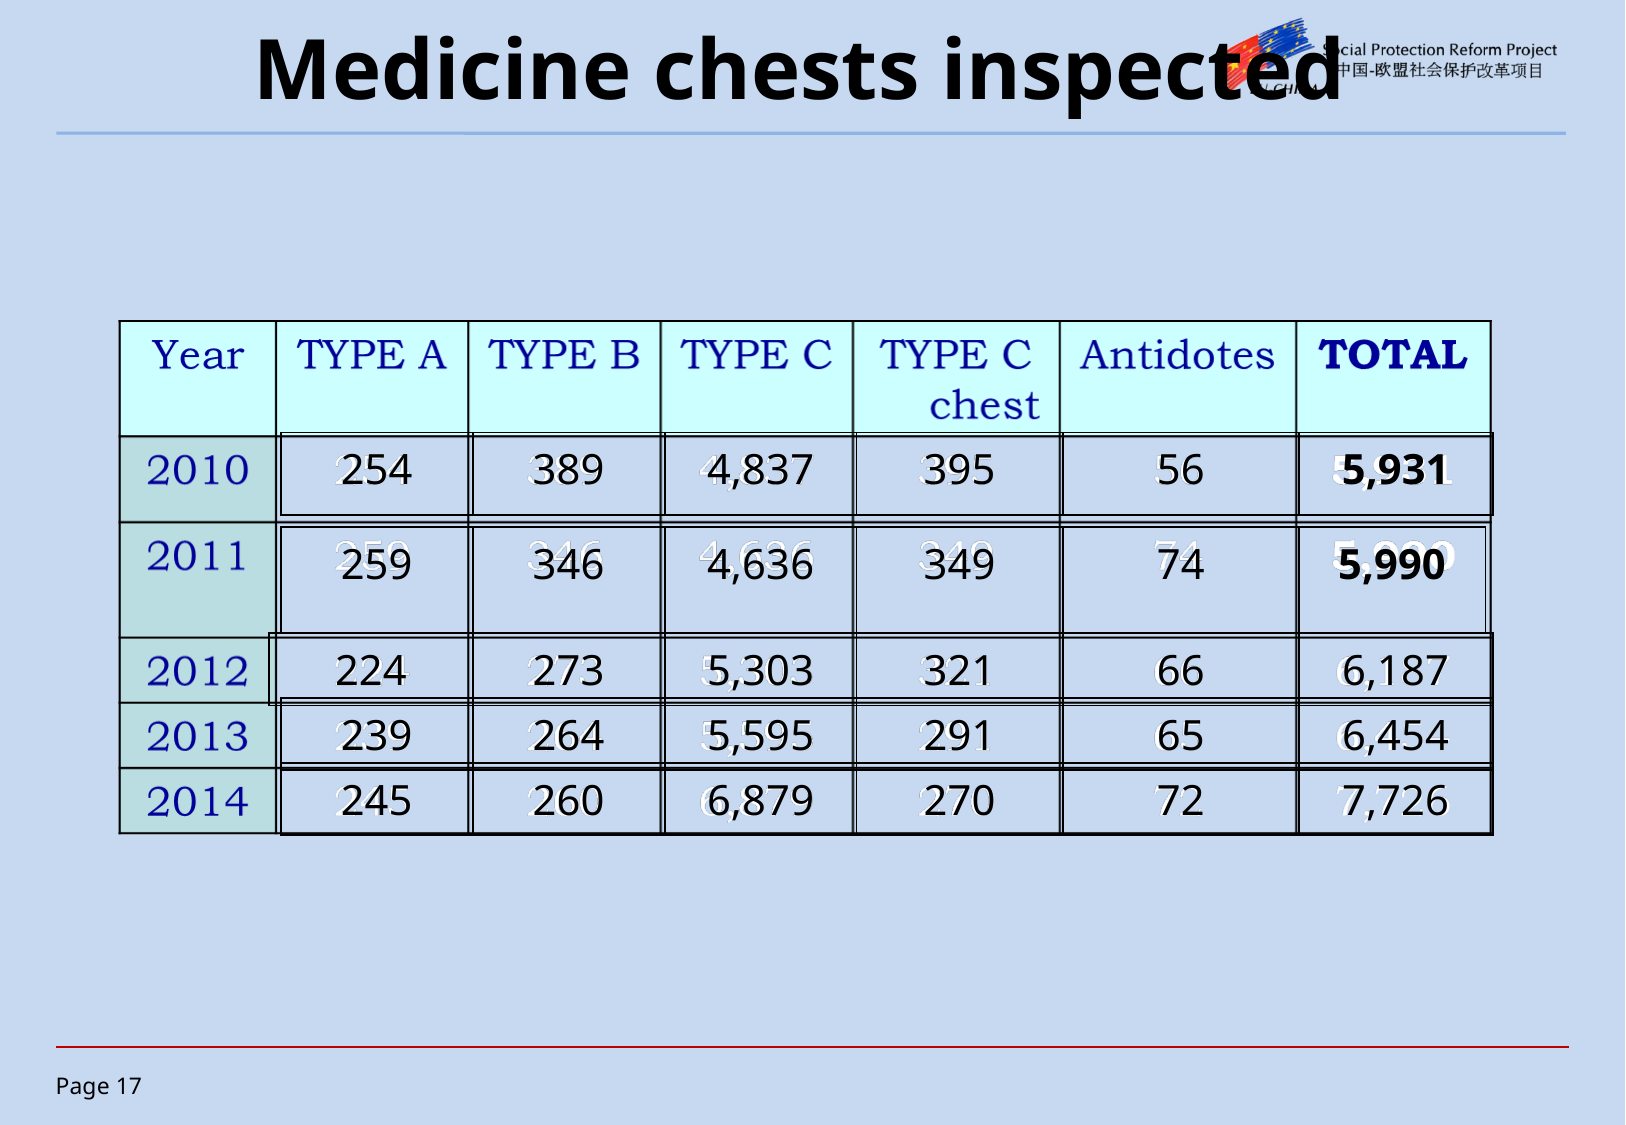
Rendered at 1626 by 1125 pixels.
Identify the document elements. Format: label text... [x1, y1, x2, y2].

picture [1206, 10, 1567, 99]
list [118, 315, 1494, 851]
title Medicine chests inspected [56, 13, 1544, 120]
